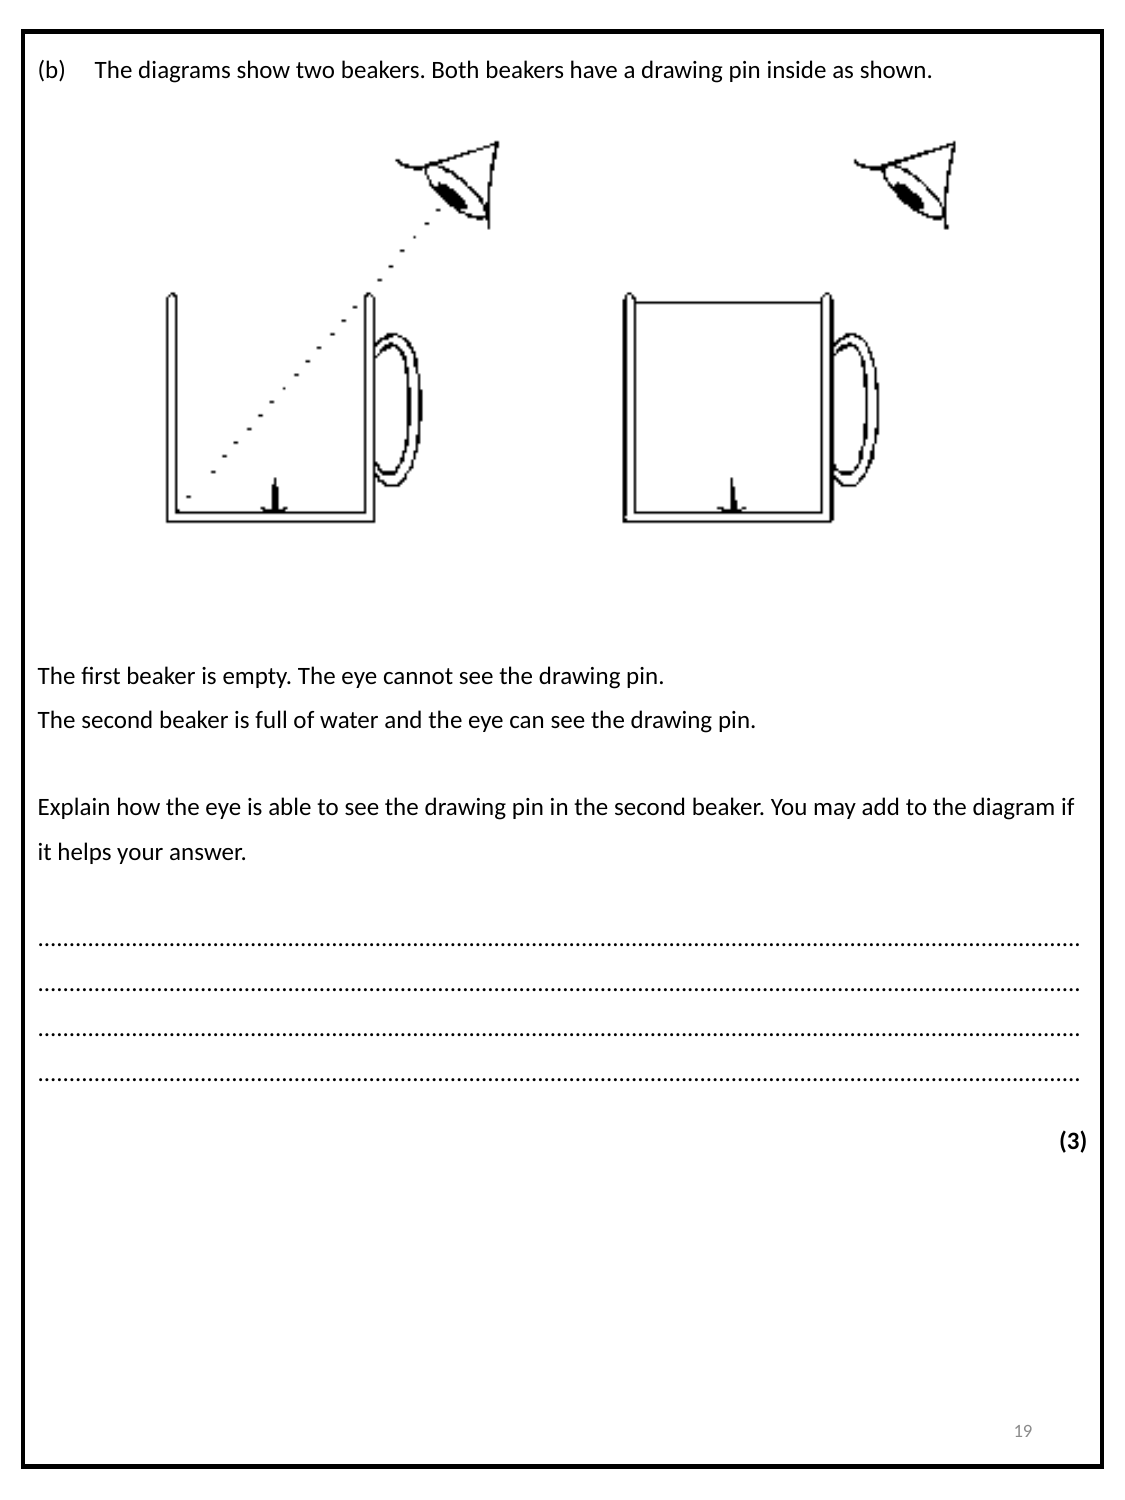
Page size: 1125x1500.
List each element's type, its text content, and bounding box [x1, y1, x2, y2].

picture [142, 117, 983, 546]
text_box (b) The diagrams show two beakers. Both beakers have a drawing pin inside as shown. The first beaker is empty. The eye cannot see the drawing pin. The second beaker is full of water and the eye can see the drawing pin. Explain how the eye is able to see the drawing pin in the second beaker. You may add to the diagram if it helps your answer. ............................................................................................................................................................................................................................................................................................................................................................................................................................................................................................................................................................................................................................................................................................ (3) [22, 30, 1103, 1468]
slide_number 19 [794, 1390, 1048, 1471]
